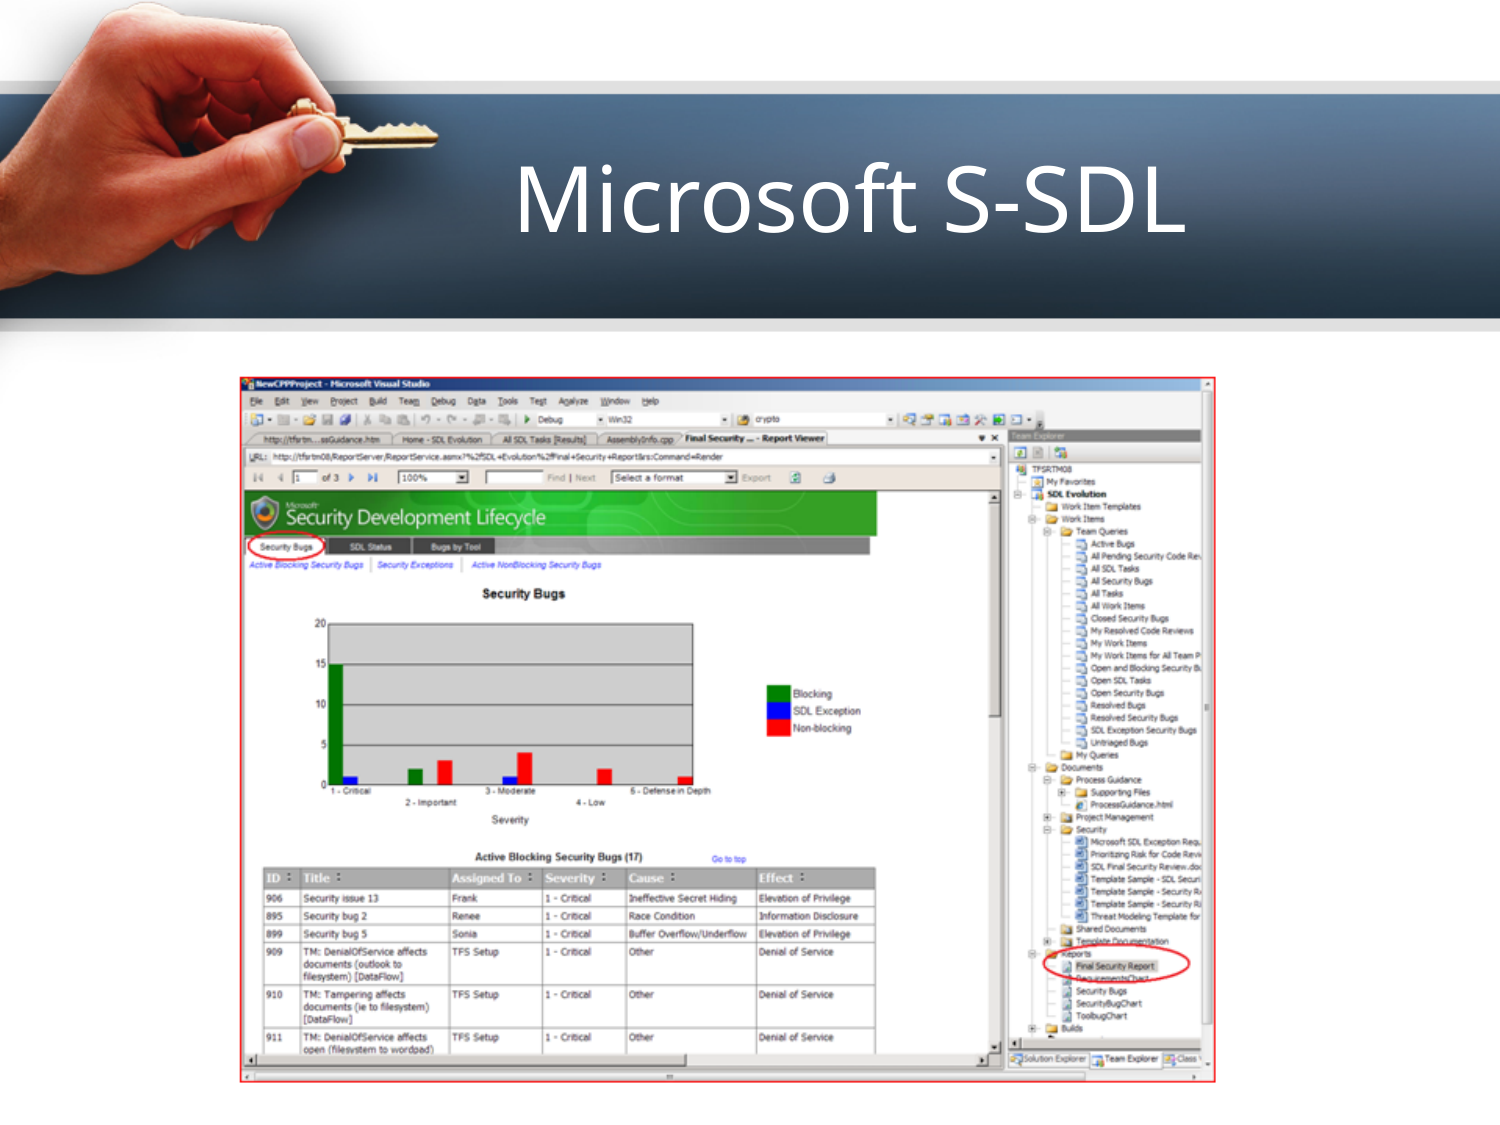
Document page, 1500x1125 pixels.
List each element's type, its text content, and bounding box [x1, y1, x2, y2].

picture [0, 0, 1500, 1125]
title Microsoft S-SDL [249, 137, 1451, 256]
